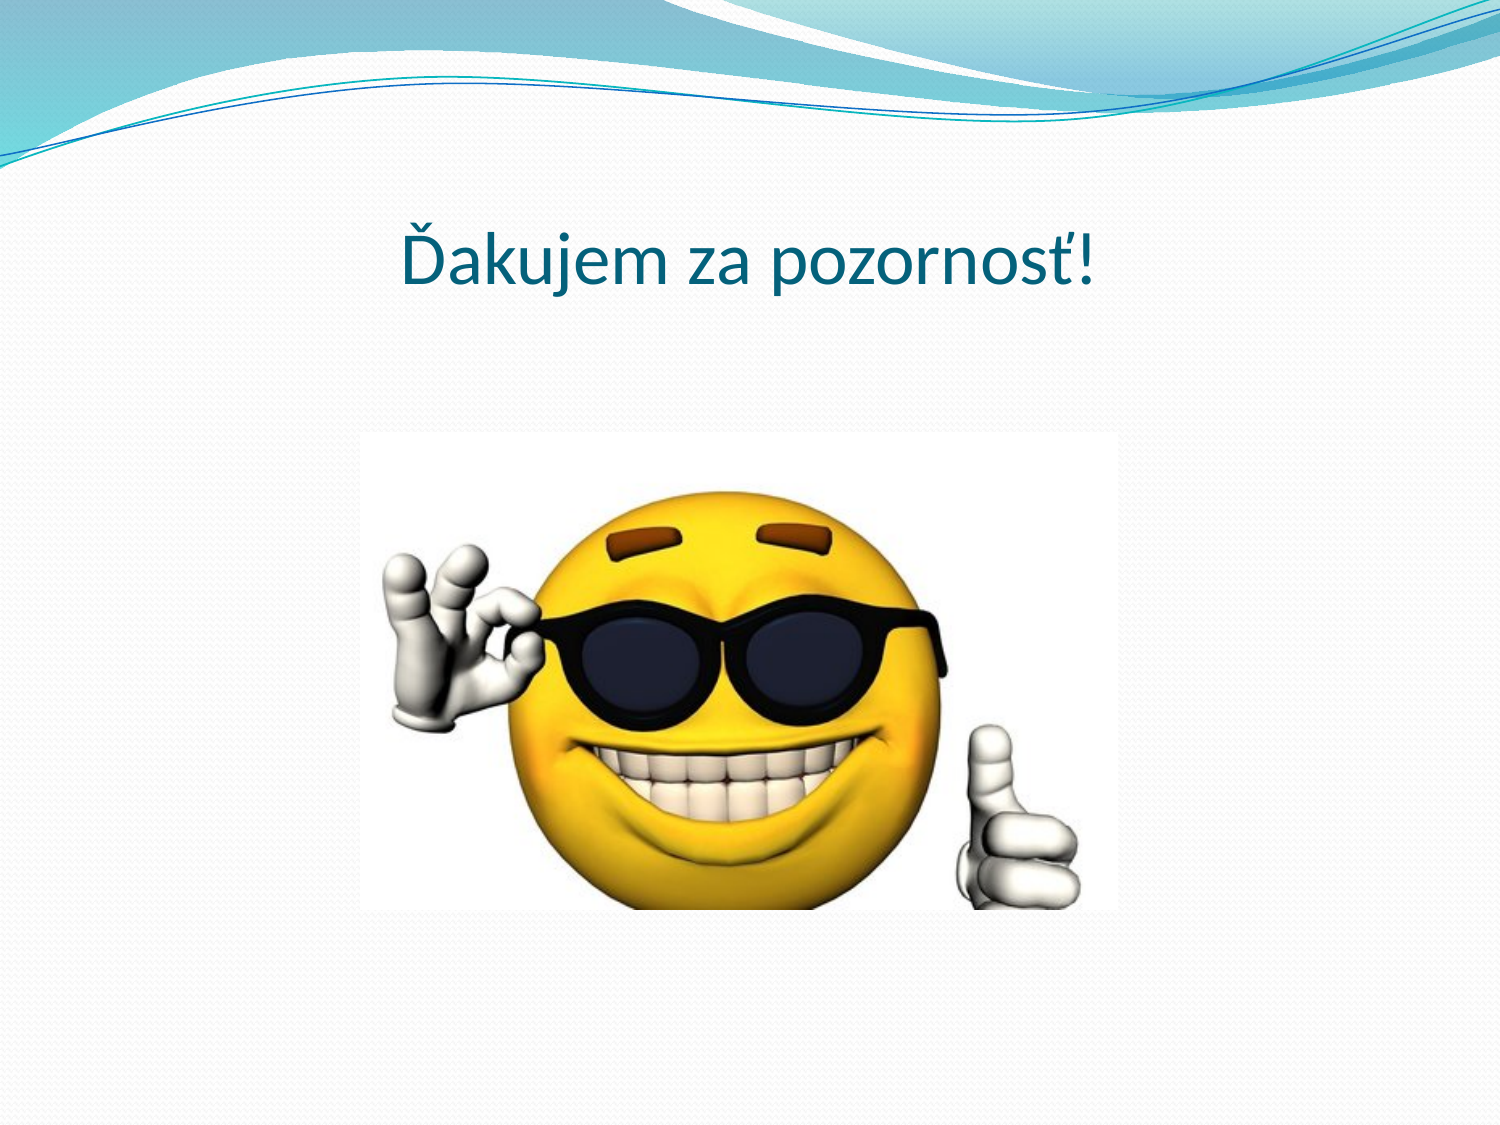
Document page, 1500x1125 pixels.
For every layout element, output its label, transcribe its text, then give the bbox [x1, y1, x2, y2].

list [359, 432, 1118, 910]
title Ďakujem za pozornosť! [75, 115, 1425, 303]
